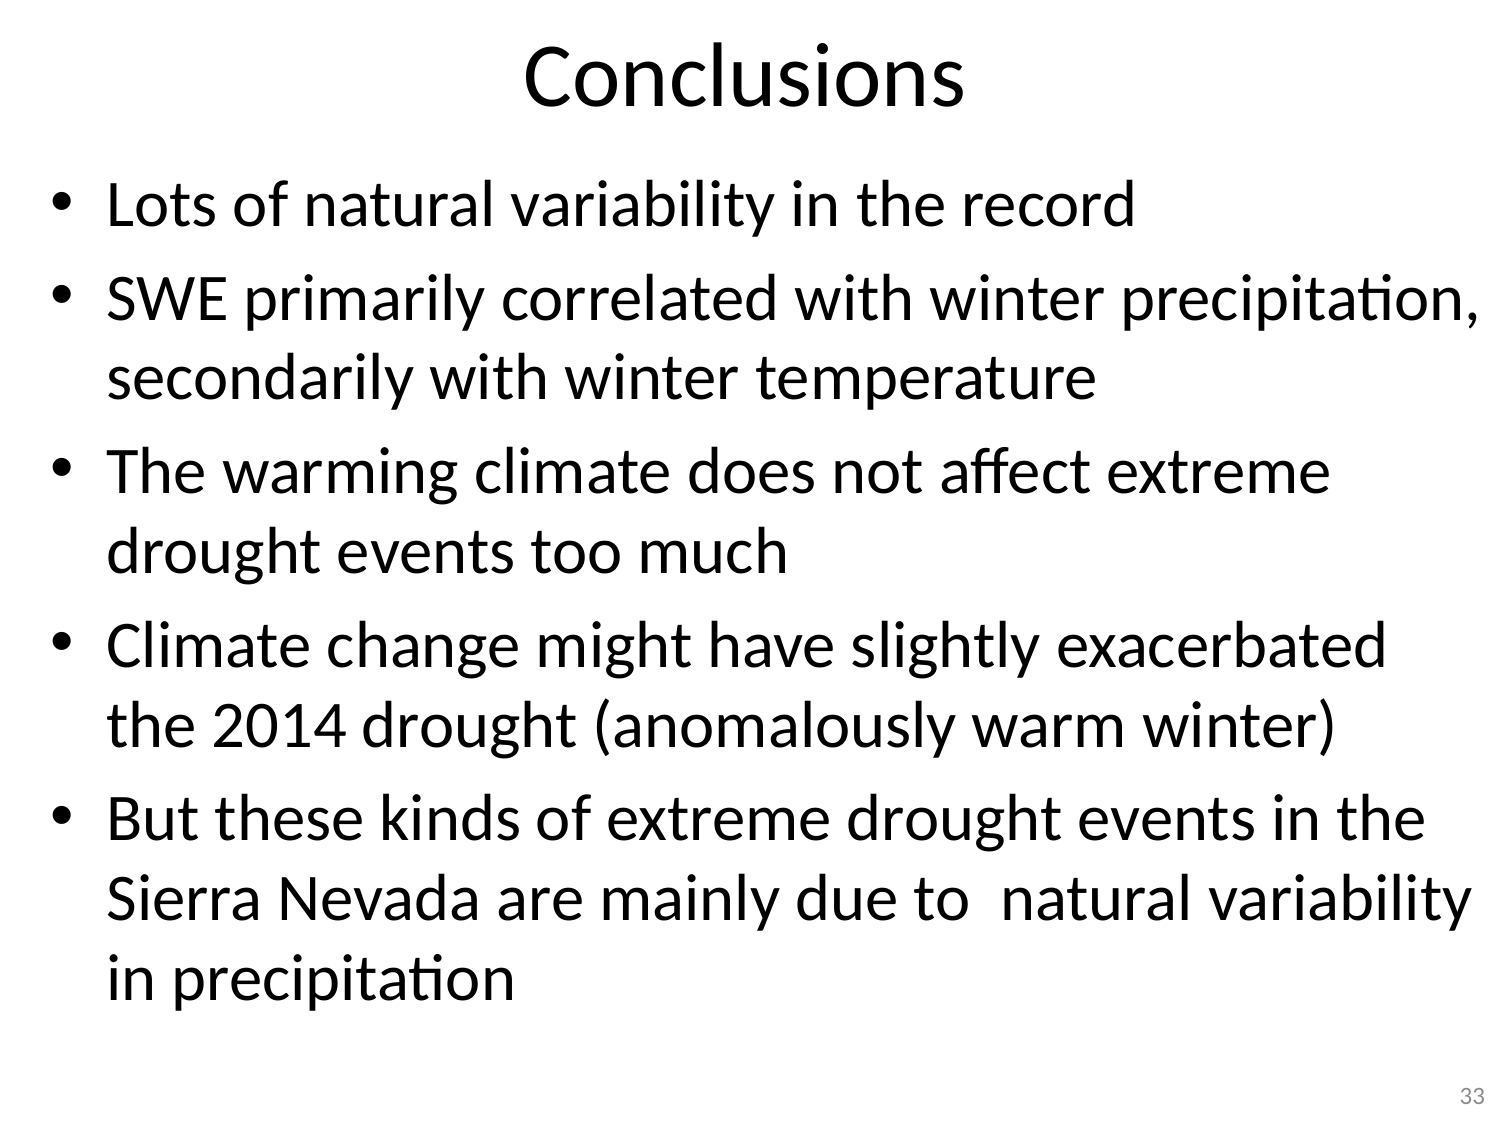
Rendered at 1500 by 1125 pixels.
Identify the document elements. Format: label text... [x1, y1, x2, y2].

title Conclusions [70, 0, 1421, 141]
slide_number 33 [1441, 1065, 1500, 1125]
list Lots of natural variability in the record SWE primarily correlated with winter precipitation, secondarily with winter temperature The warming climate does not affect extreme drought events too much Climate change might have slightly exacerbated the 2014 drought (anomalously warm winter) But these kinds of extreme drought events in the Sierra Nevada are mainly due to natural variability in precipitation [35, 152, 1500, 1055]
